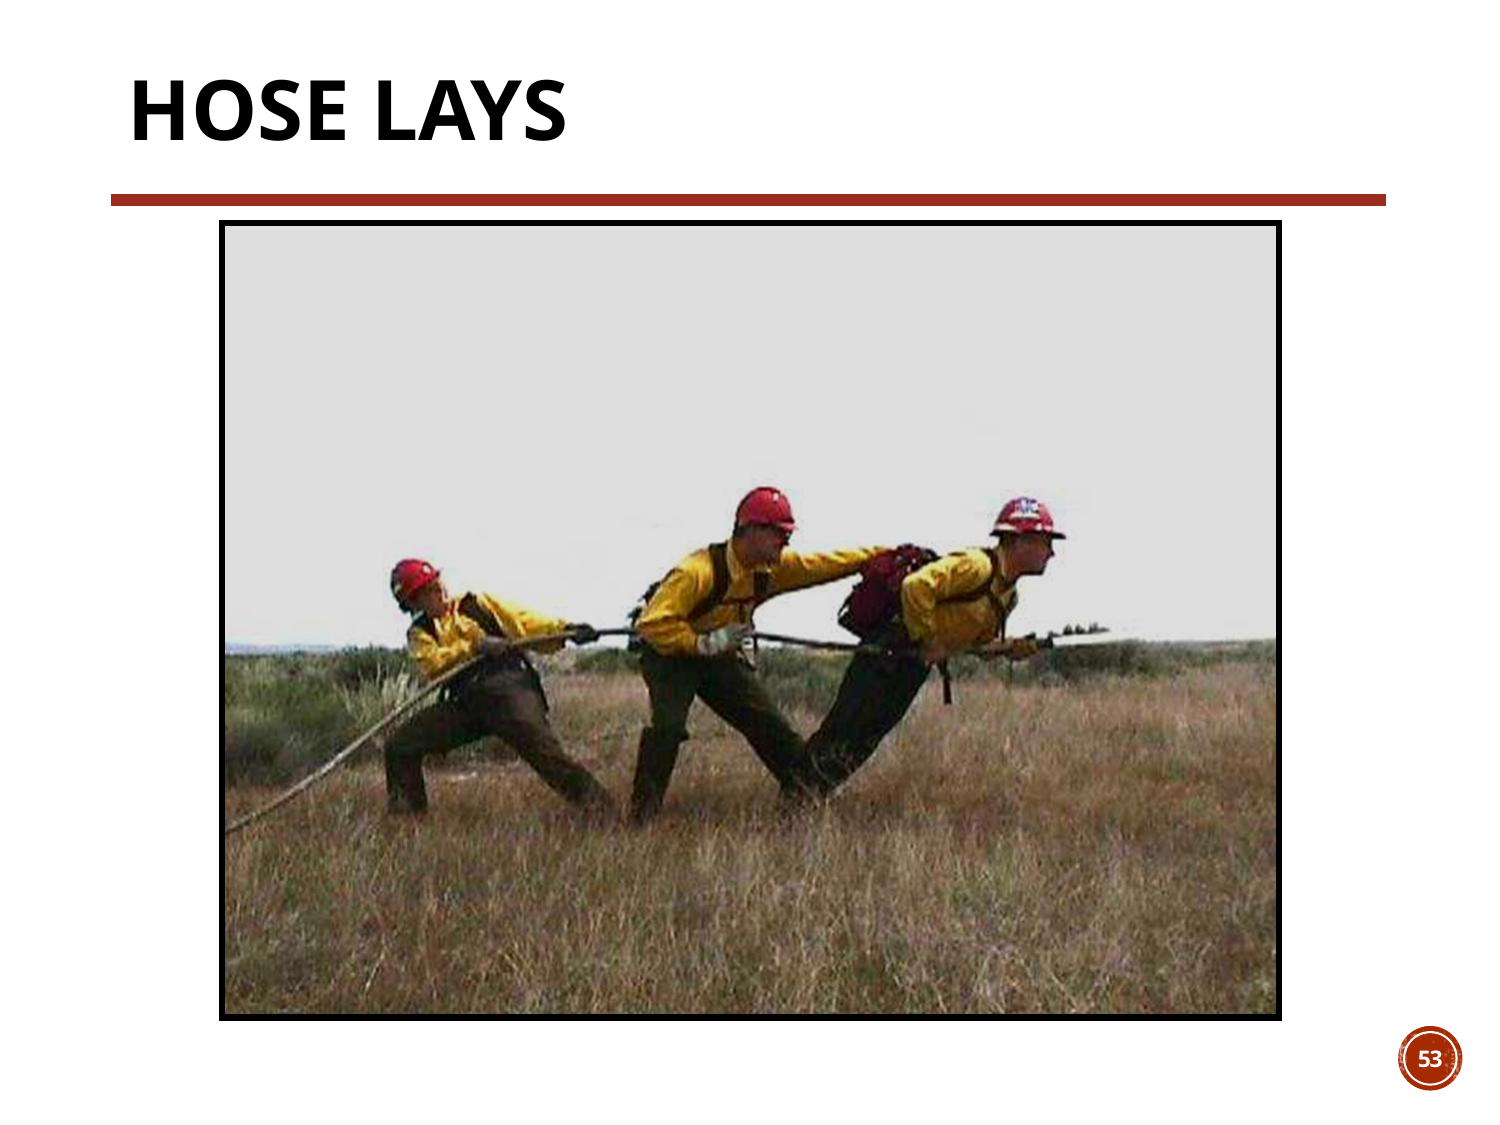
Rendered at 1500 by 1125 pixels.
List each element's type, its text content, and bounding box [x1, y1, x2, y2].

picture [224, 225, 1278, 1016]
title Hose Lays [112, 31, 1388, 182]
